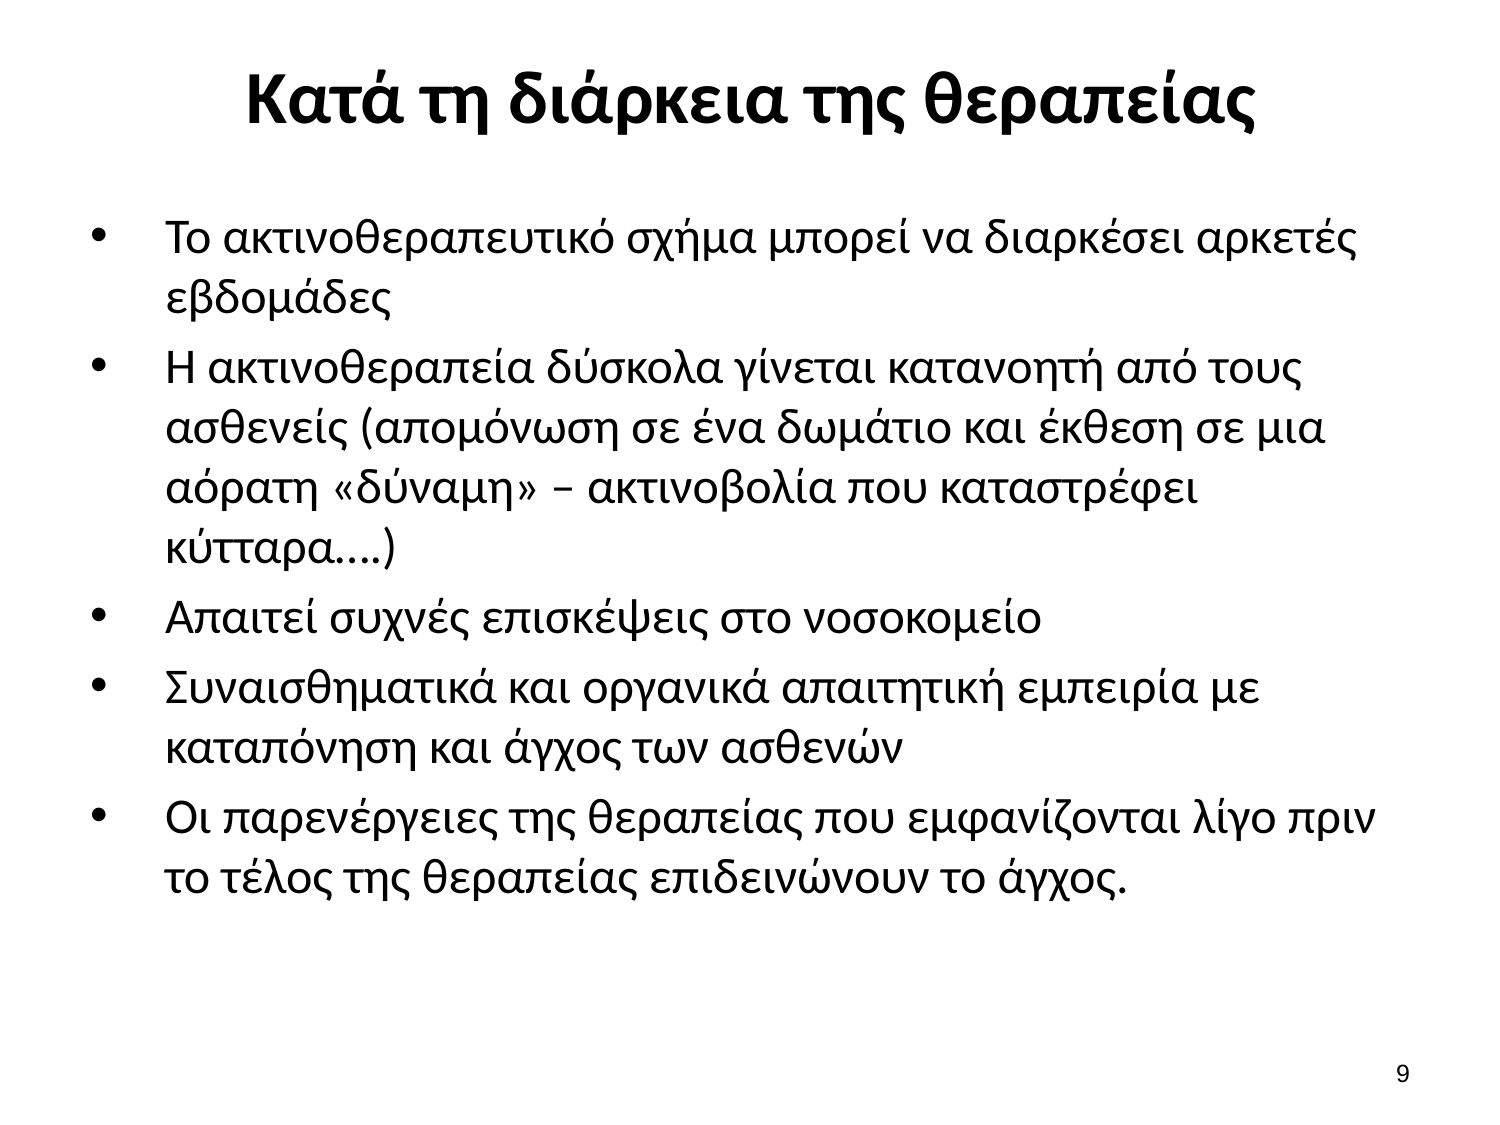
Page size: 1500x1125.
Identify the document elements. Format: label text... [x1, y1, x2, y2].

title Κατά τη διάρκεια της θεραπείας [76, 19, 1427, 169]
list Το ακτινοθεραπευτικό σχήμα μπορεί να διαρκέσει αρκετές εβδομάδες Η ακτινοθεραπεία δύσκολα γίνεται κατανοητή από τους ασθενείς (απομόνωση σε ένα δωμάτιο και έκθεση σε μια αόρατη «δύναμη» – ακτινοβολία που καταστρέφει κύτταρα….) Απαιτεί συχνές επισκέψεις στο νοσοκομείο Συναισθηματικά και οργανικά απαιτητική εμπειρία με καταπόνηση και άγχος των ασθενών Οι παρενέργειες της θεραπείας που εμφανίζονται λίγο πριν το τέλος της θεραπείας επιδεινώνουν το άγχος. [75, 196, 1425, 1024]
slide_number 8 [1074, 1042, 1425, 1103]
